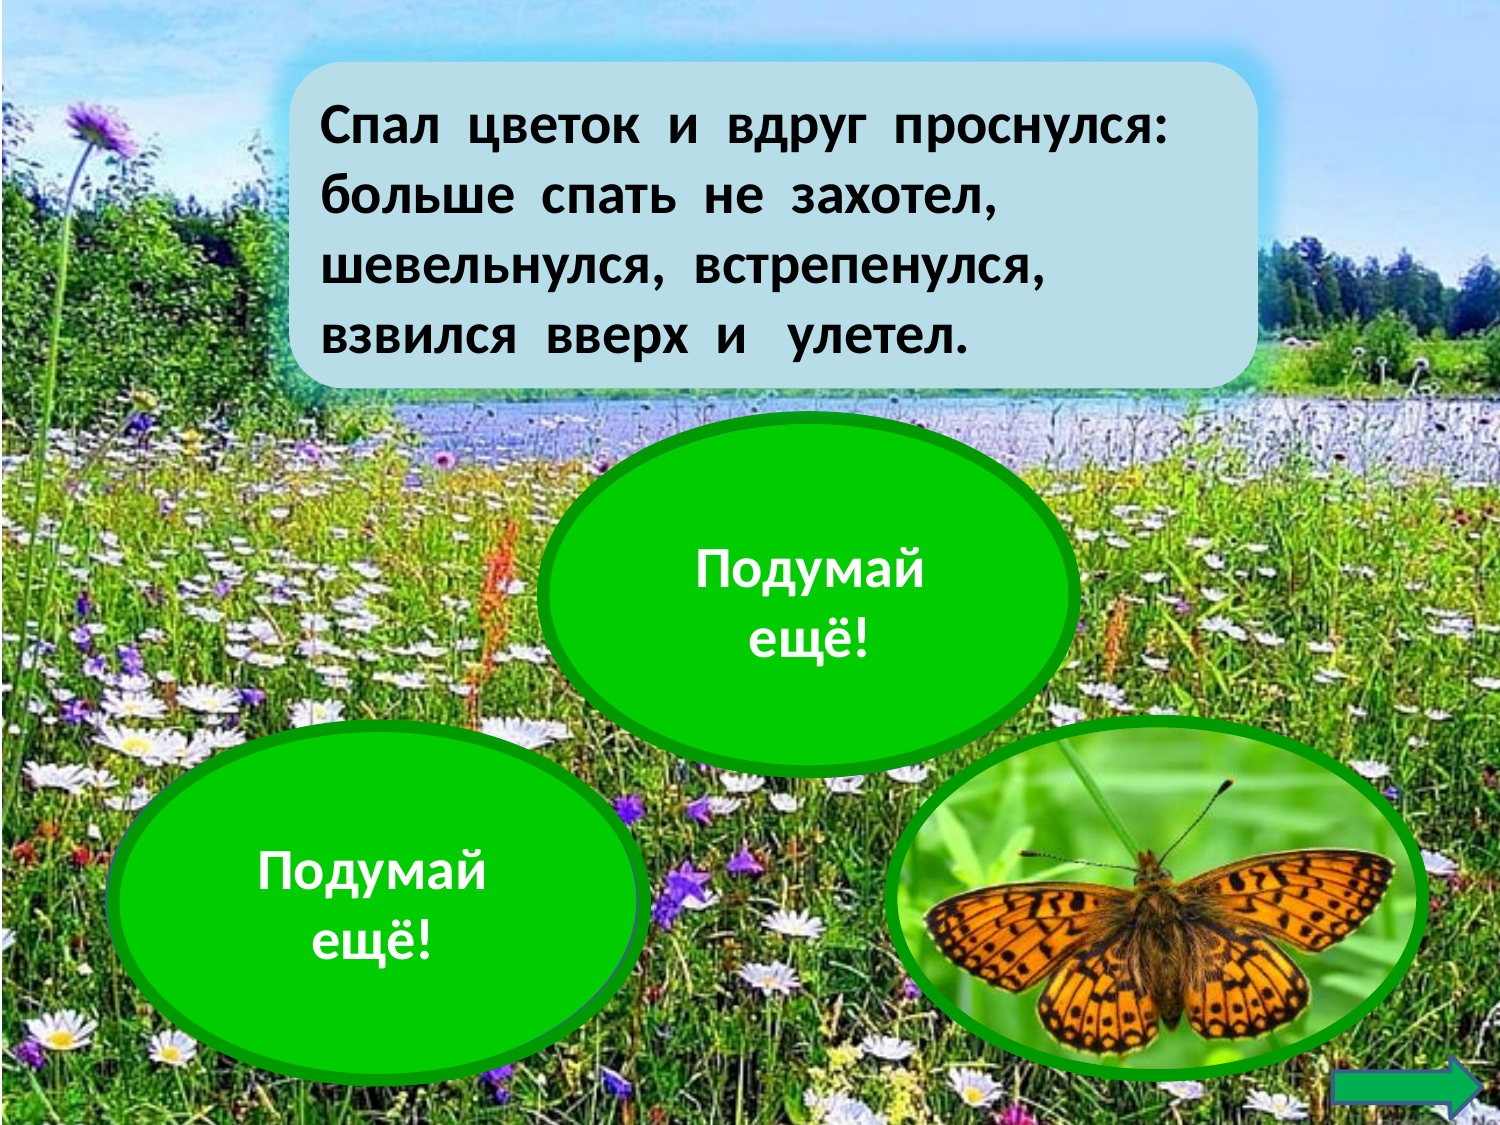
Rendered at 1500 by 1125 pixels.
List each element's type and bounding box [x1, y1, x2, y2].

list [2, 0, 1500, 1125]
